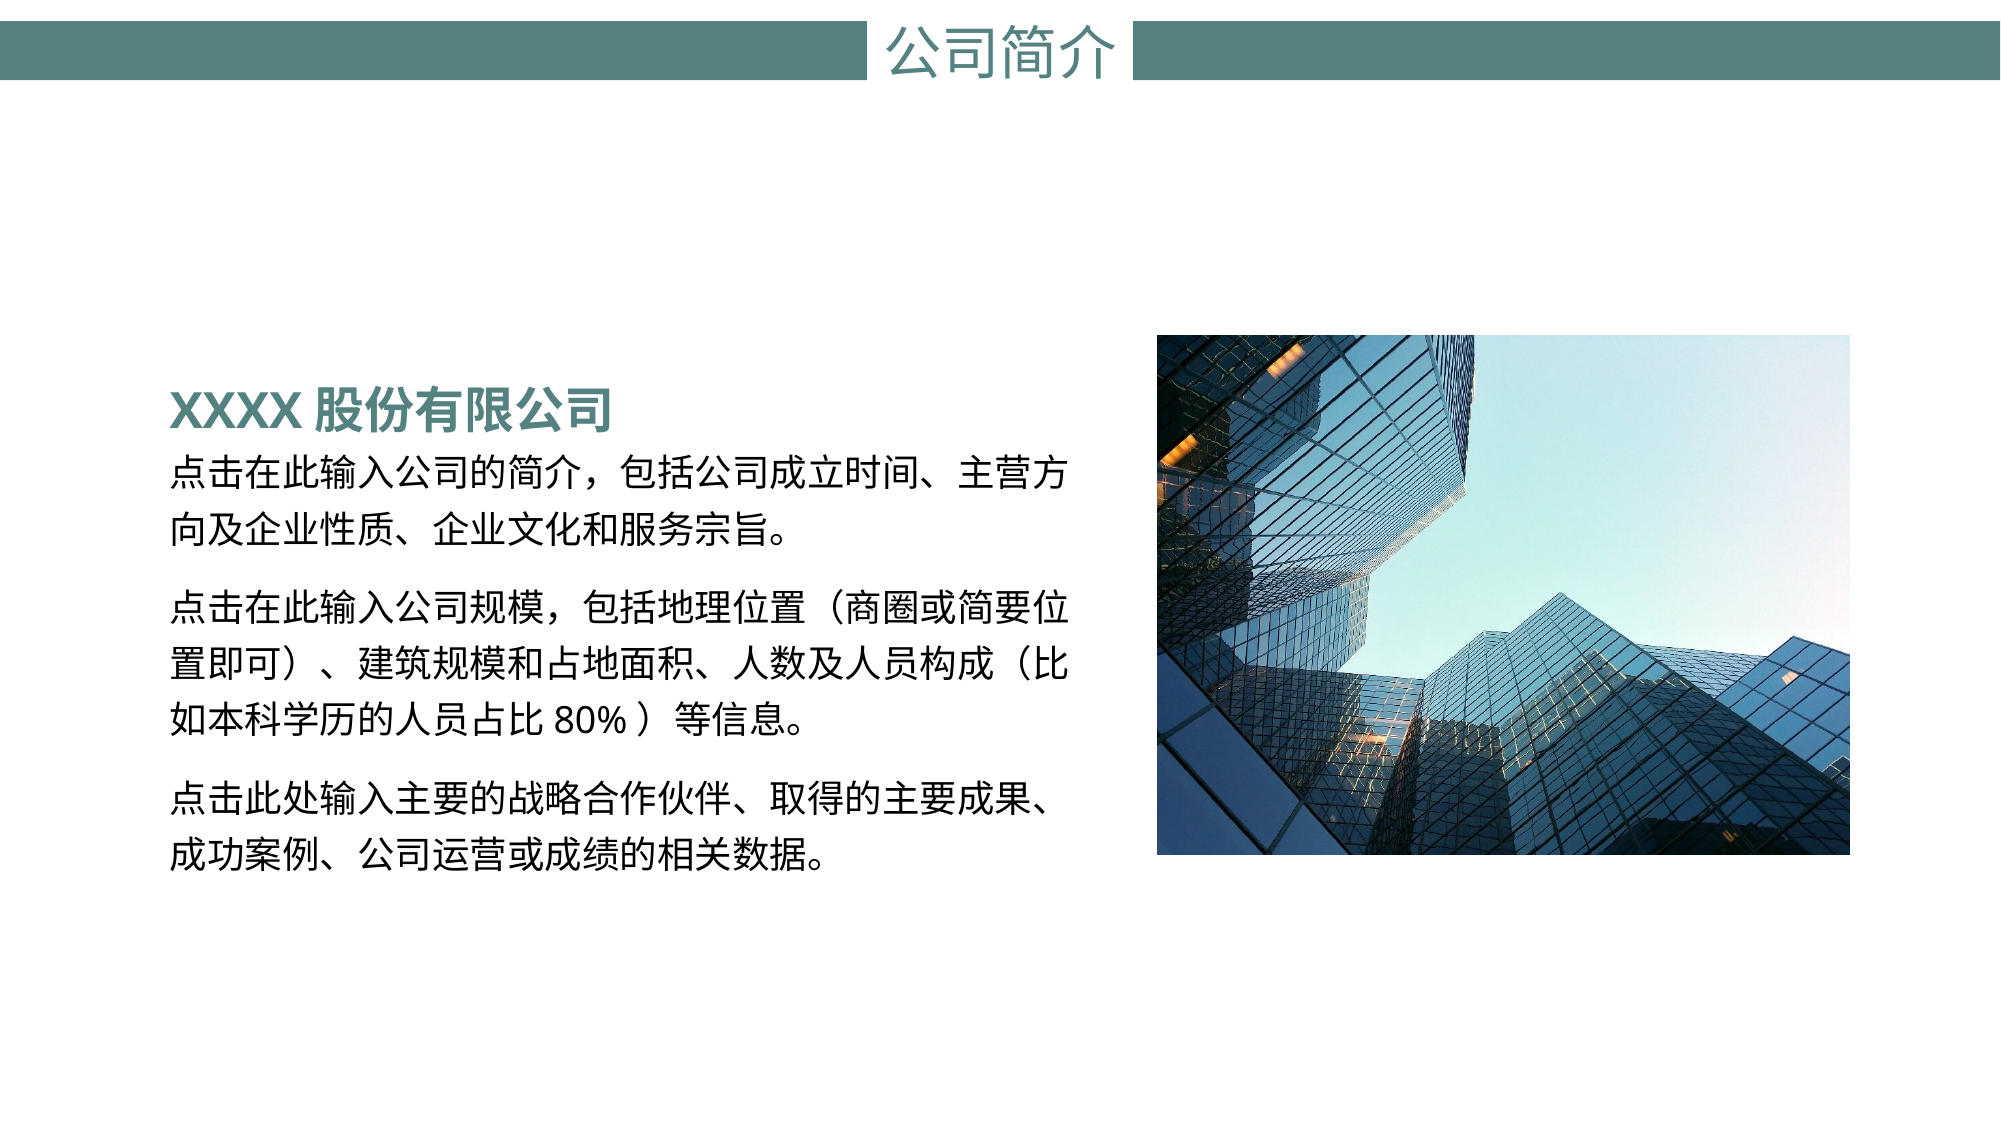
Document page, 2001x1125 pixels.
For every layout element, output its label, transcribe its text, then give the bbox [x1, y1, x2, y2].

text_box 点击此处输入主要的战略合作伙伴、取得的主要成果、成功案例、公司运营或成绩的相关数据。 [154, 756, 1088, 884]
title 公司简介 [867, 8, 1133, 95]
text_box XXXX股份有限公司 点击在此输入公司的简介，包括公司成立时间、主营方向及企业性质、企业文化和服务宗旨。 [154, 355, 1088, 559]
text_box 点击在此输入公司规模，包括地理位置（商圈或简要位置即可）、建筑规模和占地面积、人数及人员构成（比如本科学历的人员占比80%）等信息。 [154, 565, 1088, 749]
picture [1157, 335, 1850, 855]
